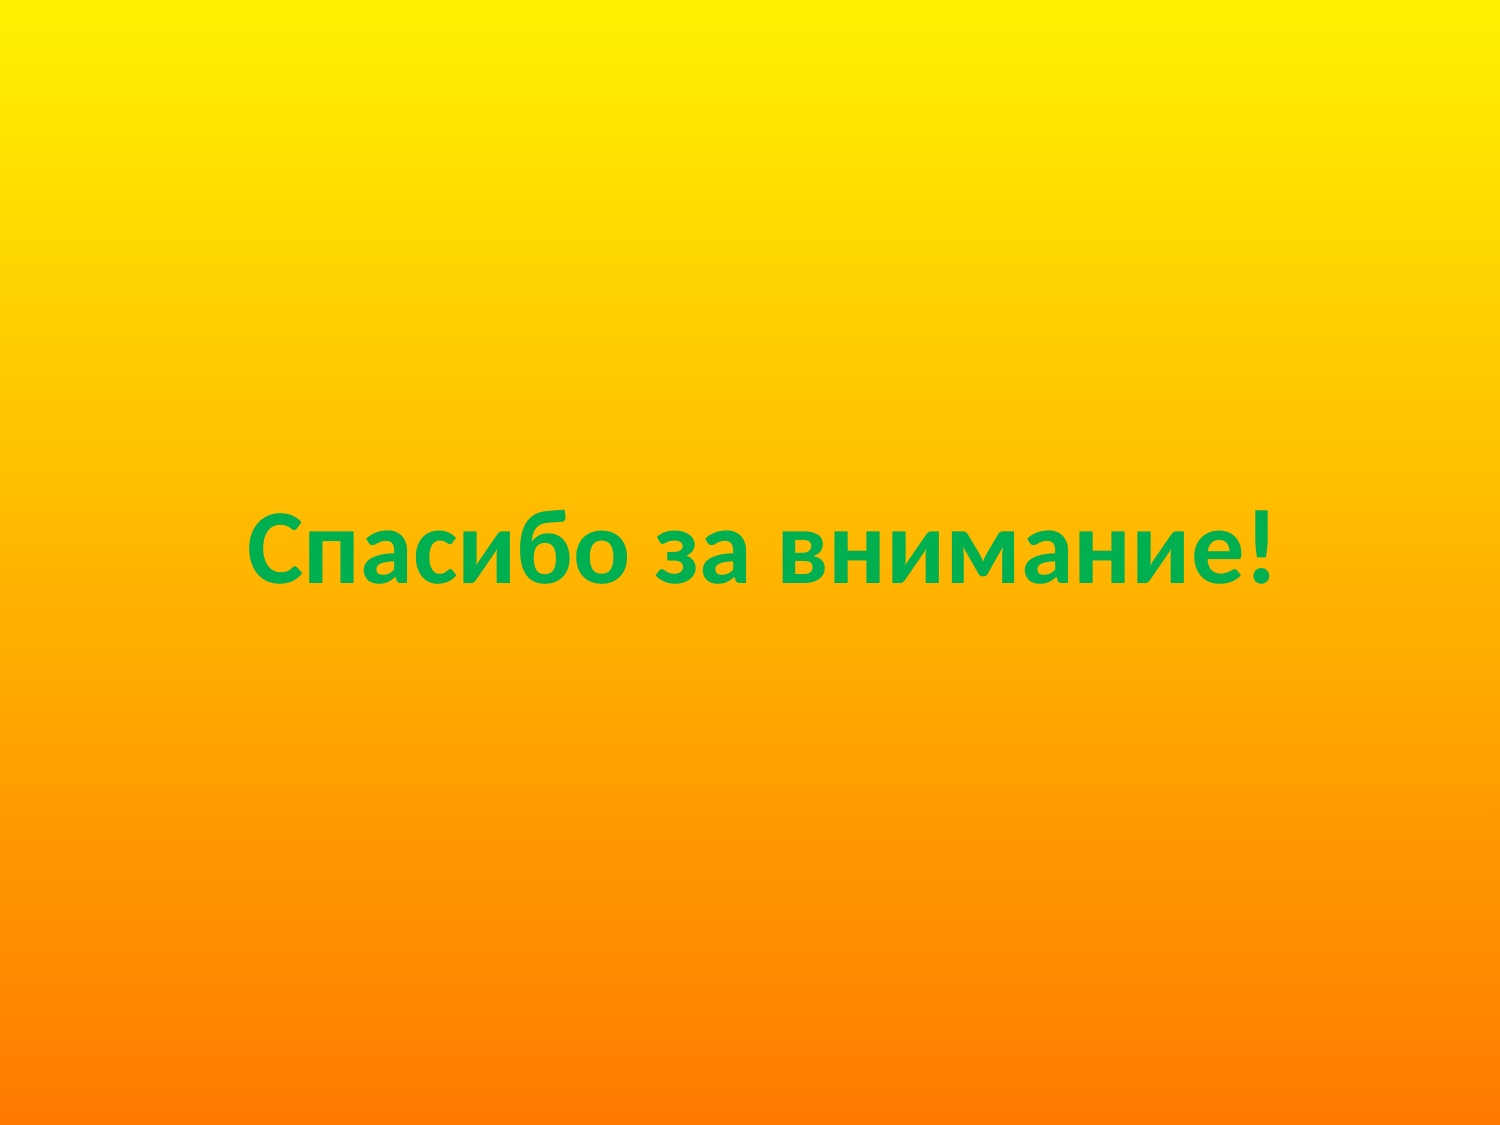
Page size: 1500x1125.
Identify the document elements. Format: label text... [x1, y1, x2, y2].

title Спасибо за внимание! [88, 468, 1439, 691]
